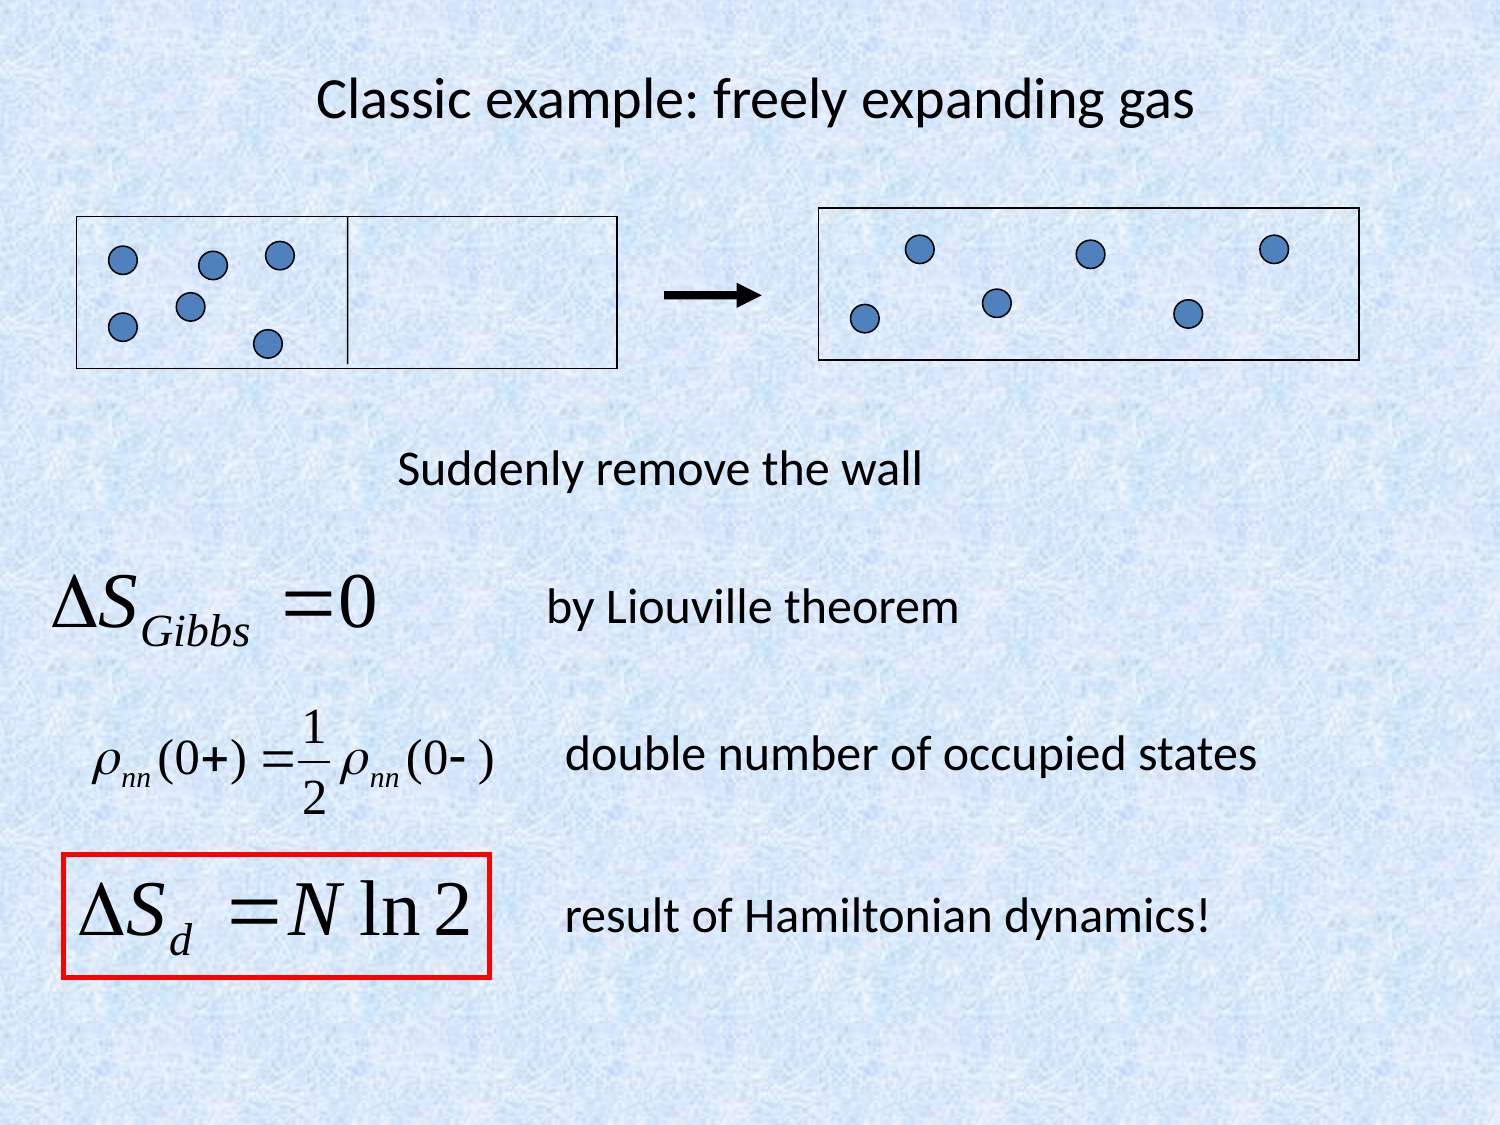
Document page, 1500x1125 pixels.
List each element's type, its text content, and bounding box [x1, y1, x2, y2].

text_box by Liouville theorem [531, 566, 976, 642]
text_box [37, 547, 394, 667]
text_box [818, 207, 1360, 361]
text_box Classic example: freely expanding gas [301, 52, 1228, 138]
text_box [1173, 299, 1203, 329]
text_box [664, 289, 762, 302]
text_box [850, 304, 880, 333]
picture [0, 0, 1500, 1125]
text_box [1259, 235, 1289, 264]
text_box [905, 235, 935, 264]
text_box Suddenly remove the wall [382, 427, 939, 503]
text_box [982, 289, 1012, 318]
text_box [1076, 240, 1105, 269]
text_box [76, 216, 618, 369]
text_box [65, 694, 1277, 976]
